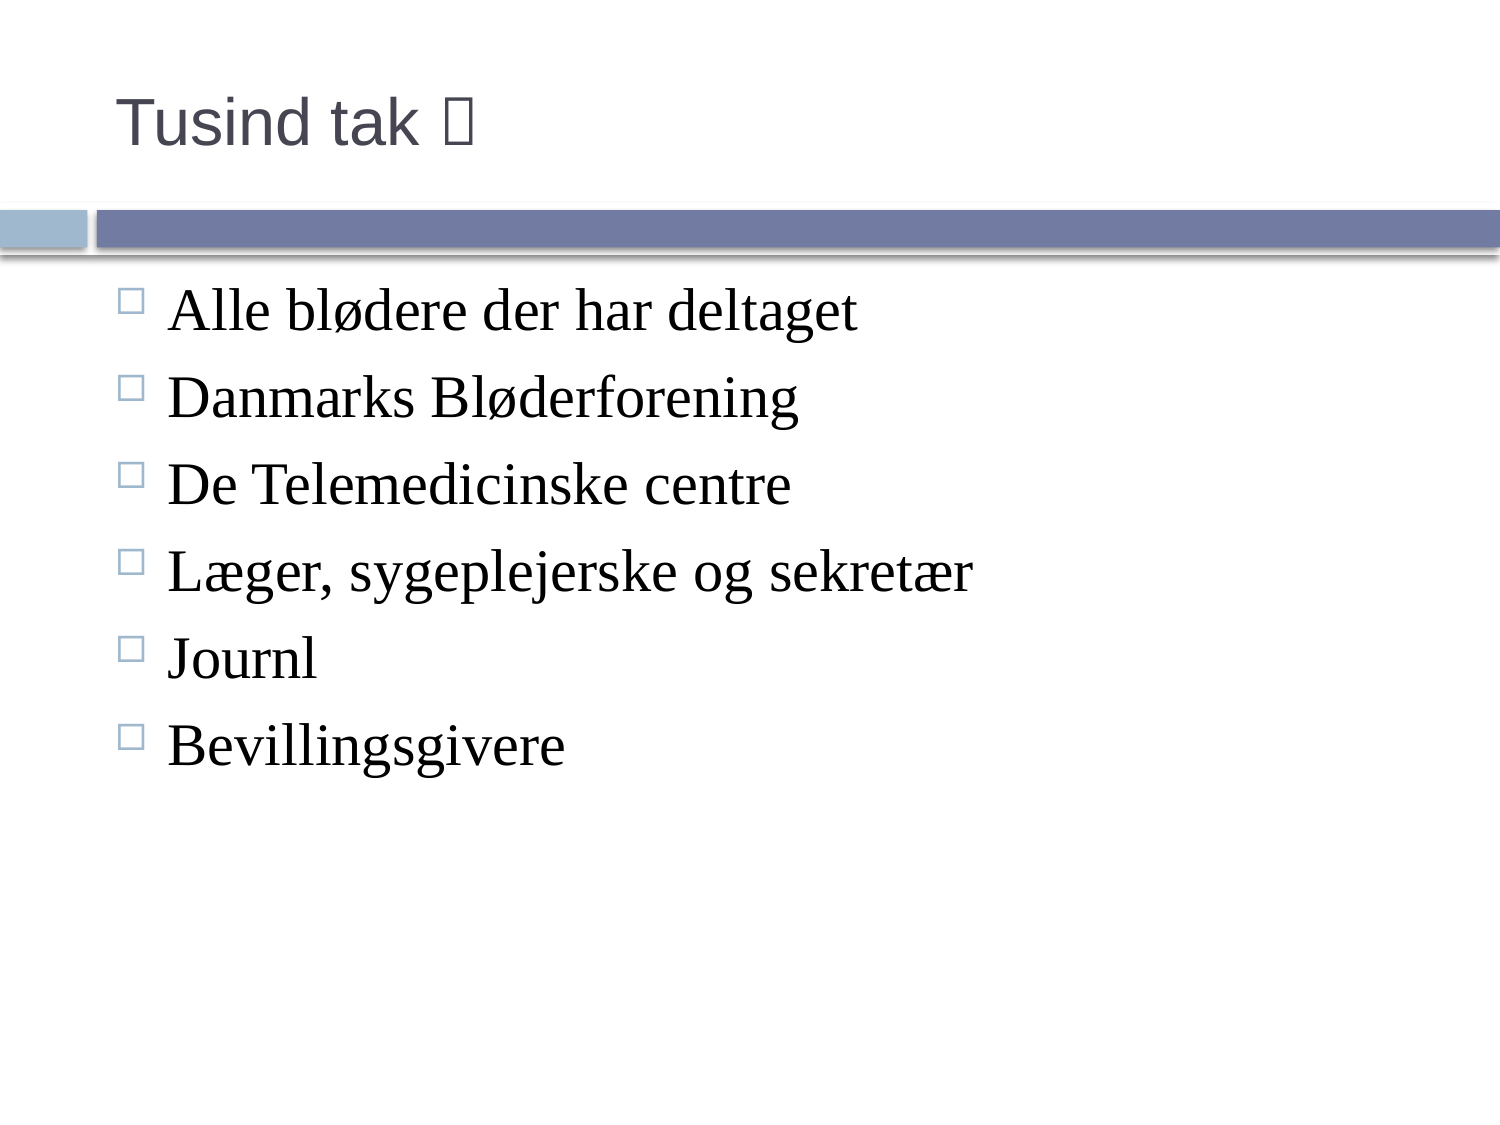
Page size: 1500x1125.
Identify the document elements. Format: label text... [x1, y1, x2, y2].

list Alle blødere der har deltaget Danmarks Bløderforening De Telemedicinske centre Læger, sygeplejerske og sekretær Journl Bevillingsgivere [100, 262, 1438, 1000]
title Tusind tak  [100, 37, 1438, 200]
